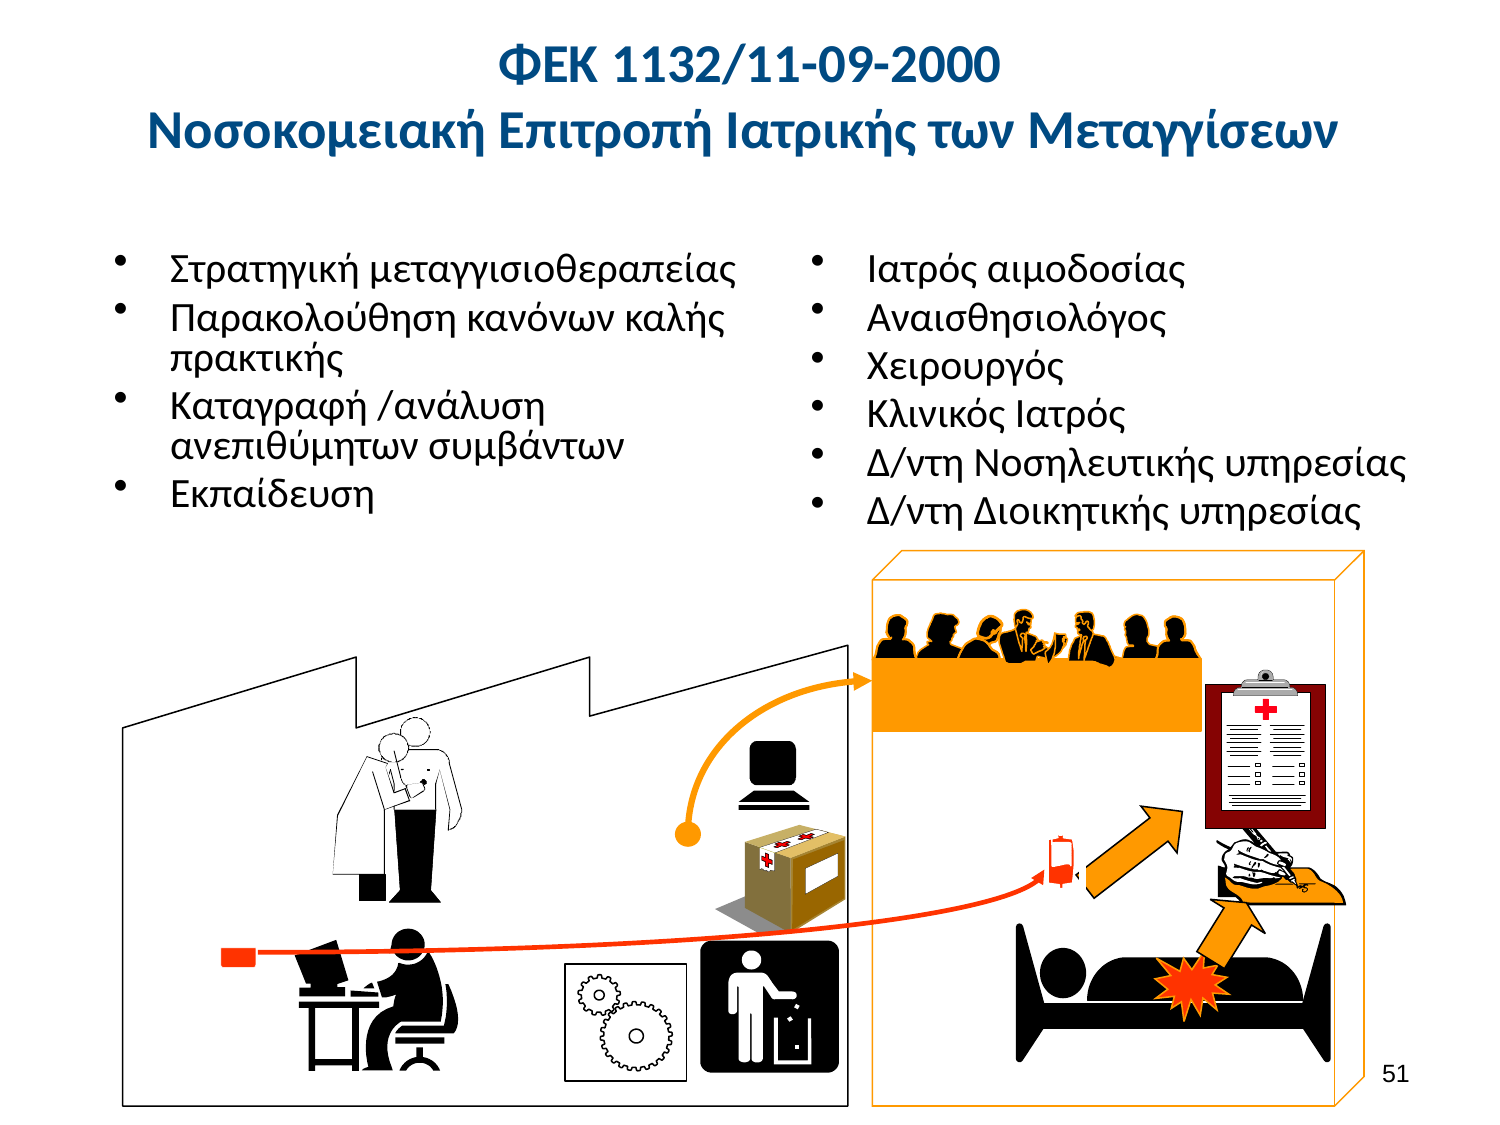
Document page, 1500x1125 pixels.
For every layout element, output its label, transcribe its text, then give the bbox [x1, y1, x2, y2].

slide_number 50 [1369, 1042, 1425, 1103]
text_box Ιατρός αιμοδοσίας Αναισθησιολόγος Χειρουργός Κλινικός Ιατρός Δ/ντη Νοσηλευτικής υπηρεσίας Δ/ντη Διοικητικής υπηρεσίας [795, 243, 1475, 516]
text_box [122, 550, 1365, 1107]
title ΦΕΚ 1132/11-09-2000 Νοσοκομειακή Επιτροπή Ιατρικής των Μεταγγίσεων [0, 19, 1500, 169]
text_box Στρατηγική μεταγγισιοθεραπείας Παρακολούθηση κανόνων καλής πρακτικής Καταγραφή /ανάλυση ανεπιθύμητων συμβάντων Εκπαίδευση [98, 243, 795, 516]
